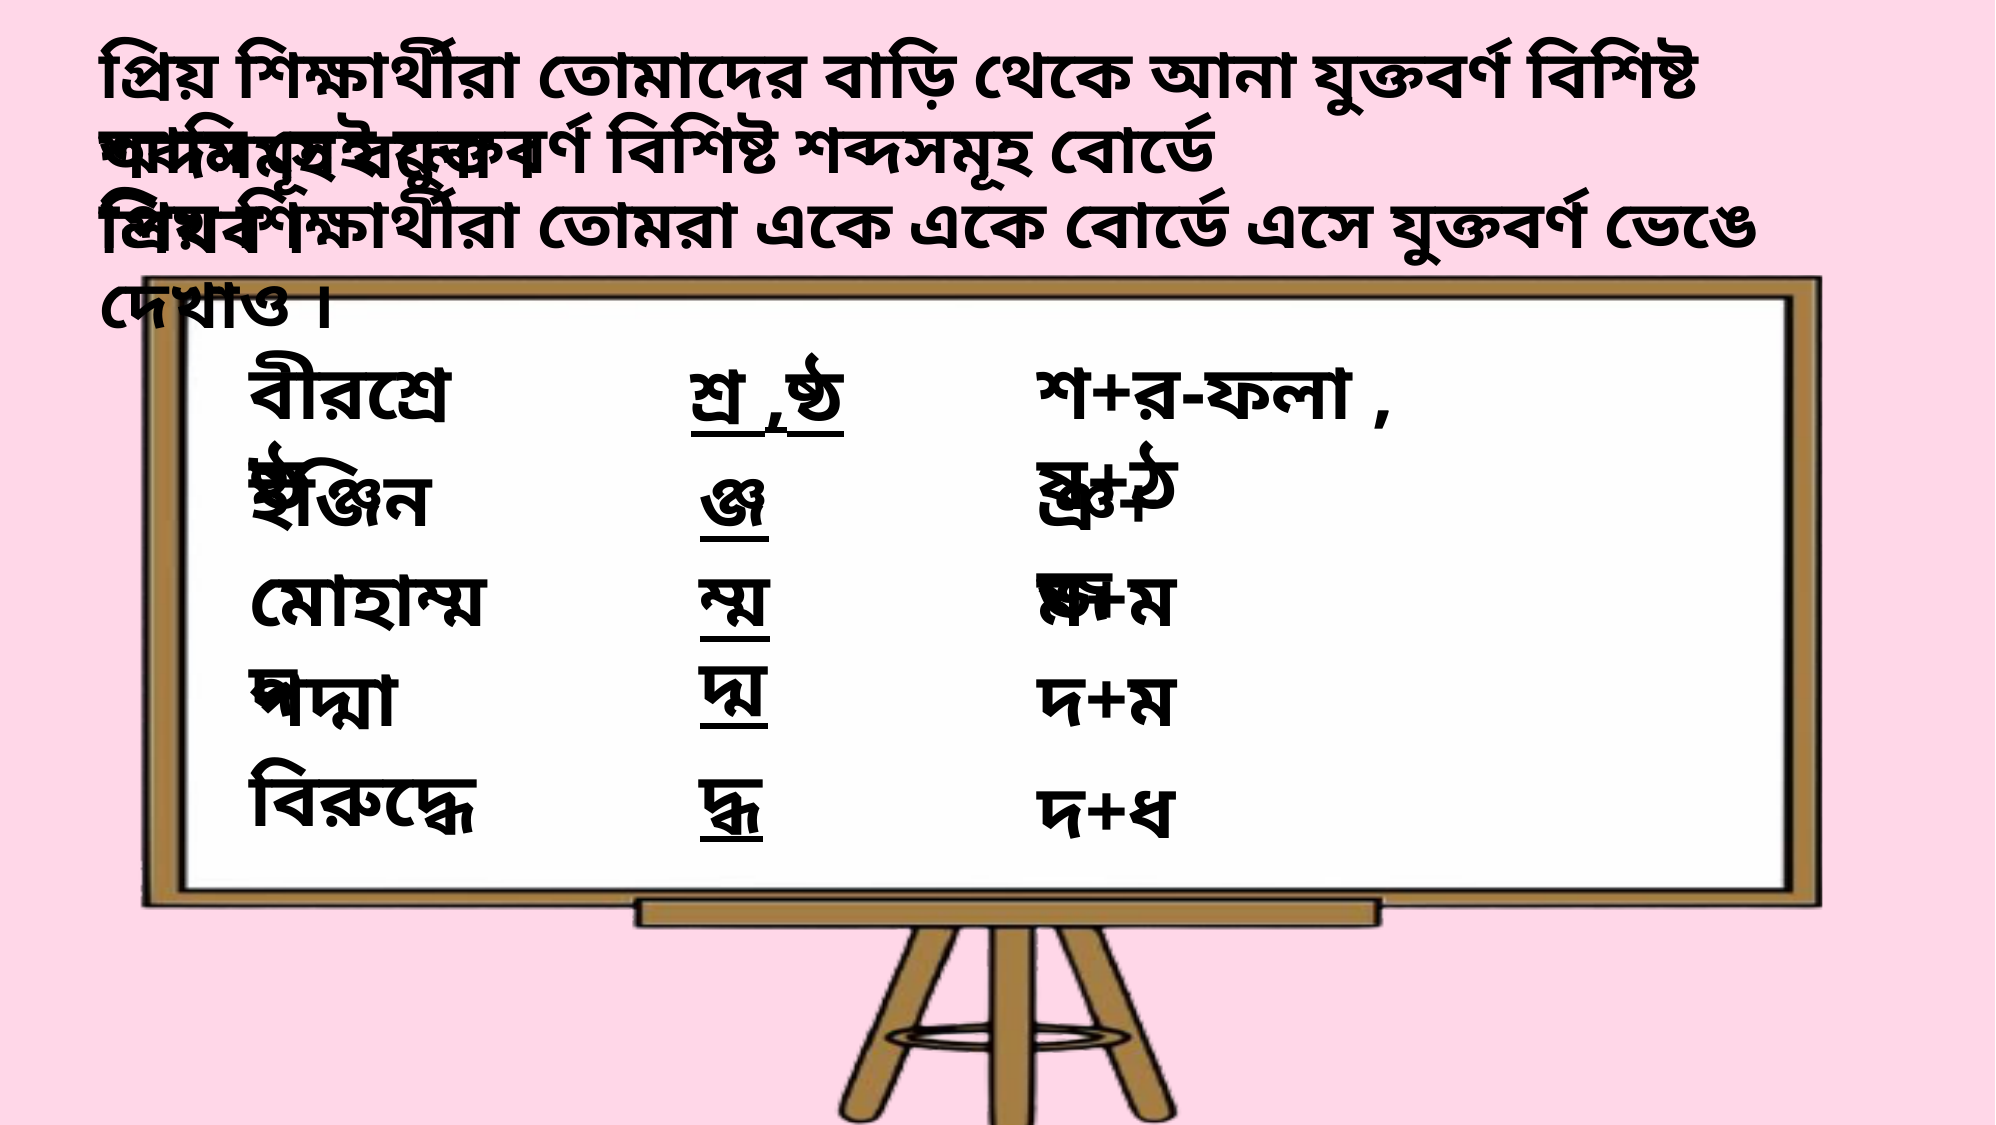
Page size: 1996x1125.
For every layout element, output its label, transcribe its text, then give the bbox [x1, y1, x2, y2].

text_box প্রিয় শিক্ষার্থীরা তোমরা একে একে বোর্ডে এসে যুক্তবর্ণ ভেঙে দেখাও । [85, 174, 1861, 350]
picture [122, 274, 1823, 1125]
text_box আমি সেই যুক্তবর্ণ বিশিষ্ট শব্দসমূহ বোর্ডে লিখব । [84, 99, 1298, 275]
text_box প্রিয় শিক্ষার্থীরা তোমাদের বাড়ি থেকে আনা যুক্তবর্ণ বিশিষ্ট শব্দসমূহ বলো । [85, 24, 1861, 174]
